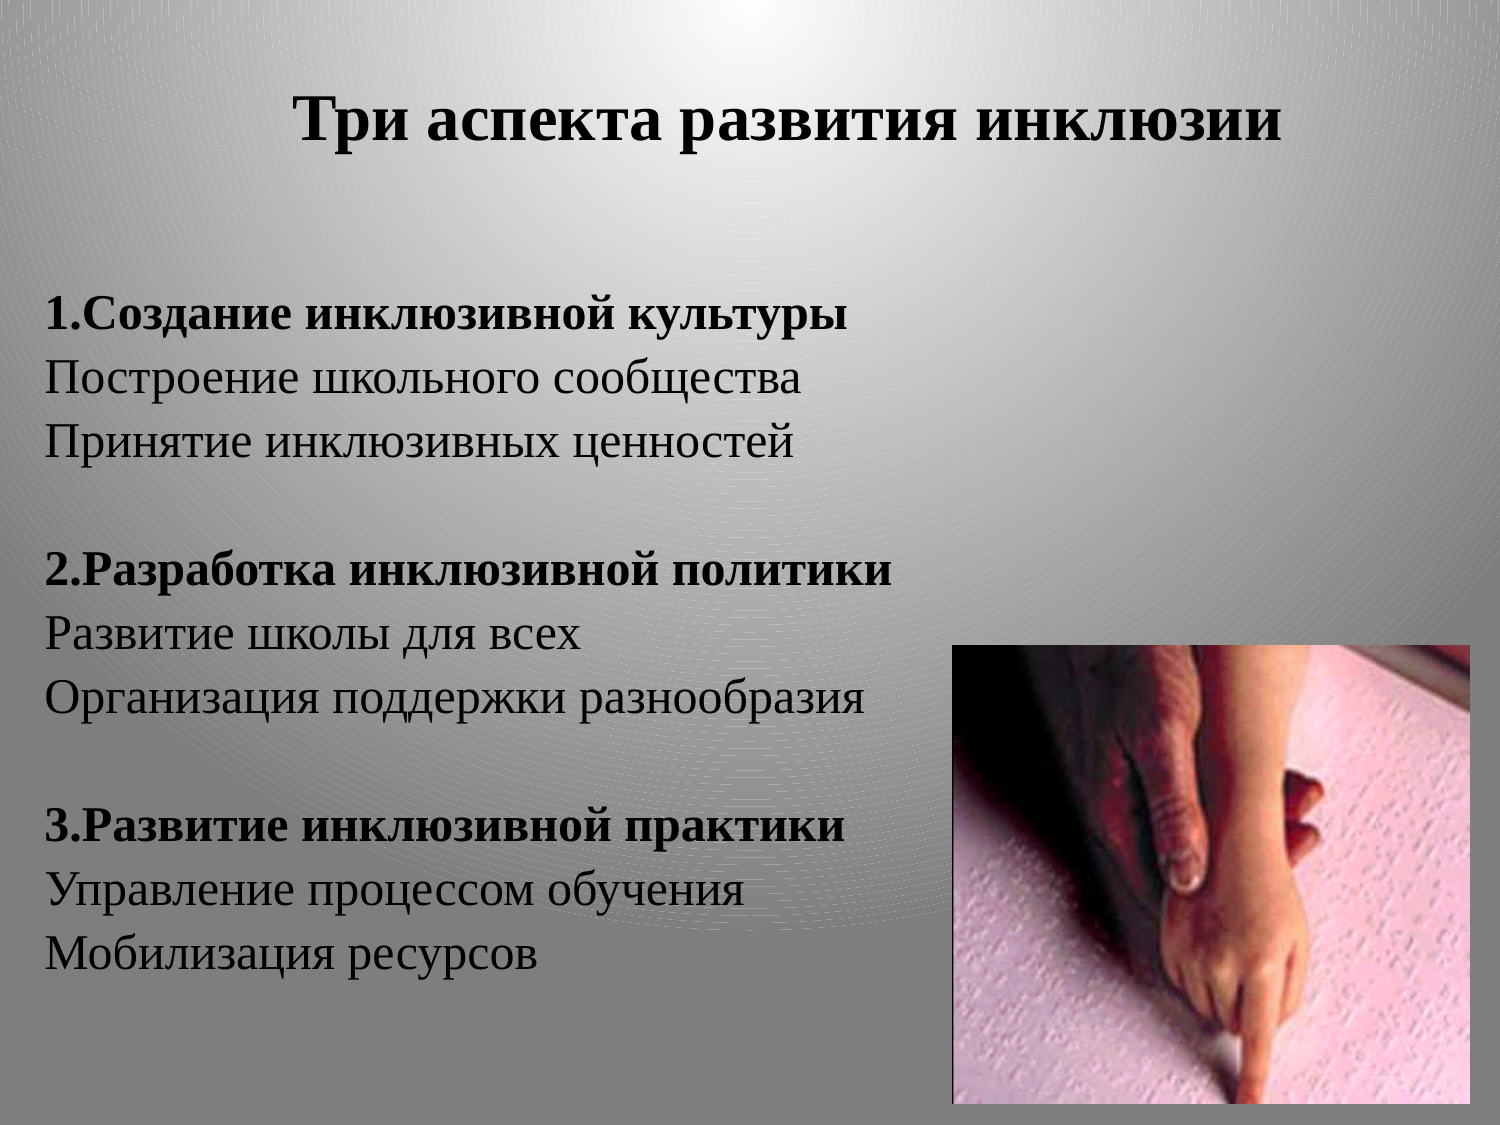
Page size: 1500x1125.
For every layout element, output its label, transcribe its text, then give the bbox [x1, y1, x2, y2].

title Три аспекта развития инклюзии [277, 44, 1317, 161]
list 1.Создание инклюзивной культуры Построение школьного сообщества Принятие инклюзивных ценностей 2.Разработка инклюзивной политики Развитие школы для всех Организация поддержки разнообразия 3.Развитие инклюзивной практики Управление процессом обучения Мобилизация ресурсов [29, 278, 963, 1106]
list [950, 642, 1478, 1107]
